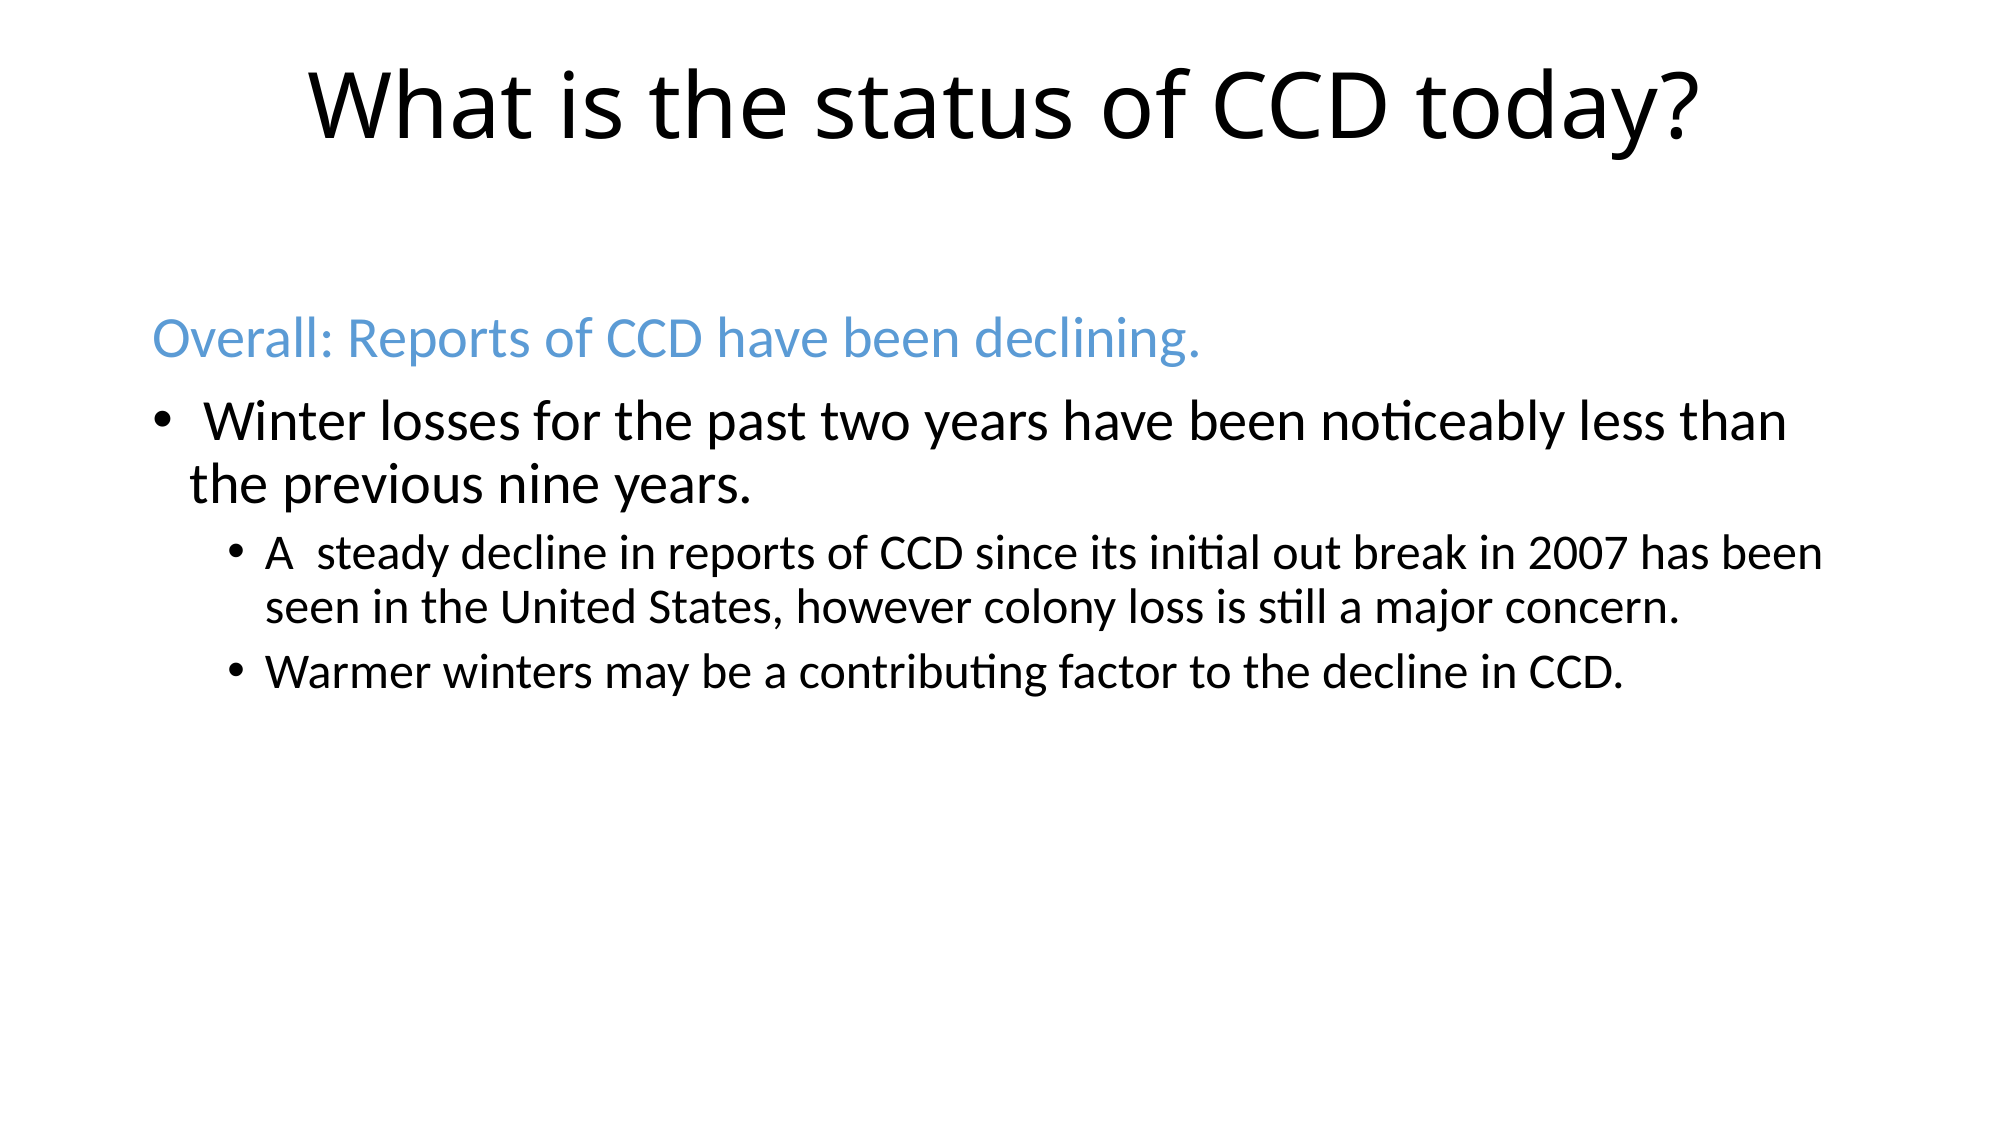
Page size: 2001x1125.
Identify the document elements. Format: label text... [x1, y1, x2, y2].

title What is the status of CCD today? [141, 0, 1867, 218]
list Overall: Reports of CCD have been declining. Winter losses for the past two years have been noticeably less than the previous nine years. A steady decline in reports of CCD since its initial out break in 2007 has been seen in the United States, however colony loss is still a major concern. Warmer winters may be a contributing factor to the decline in CCD. [137, 299, 1863, 1014]
